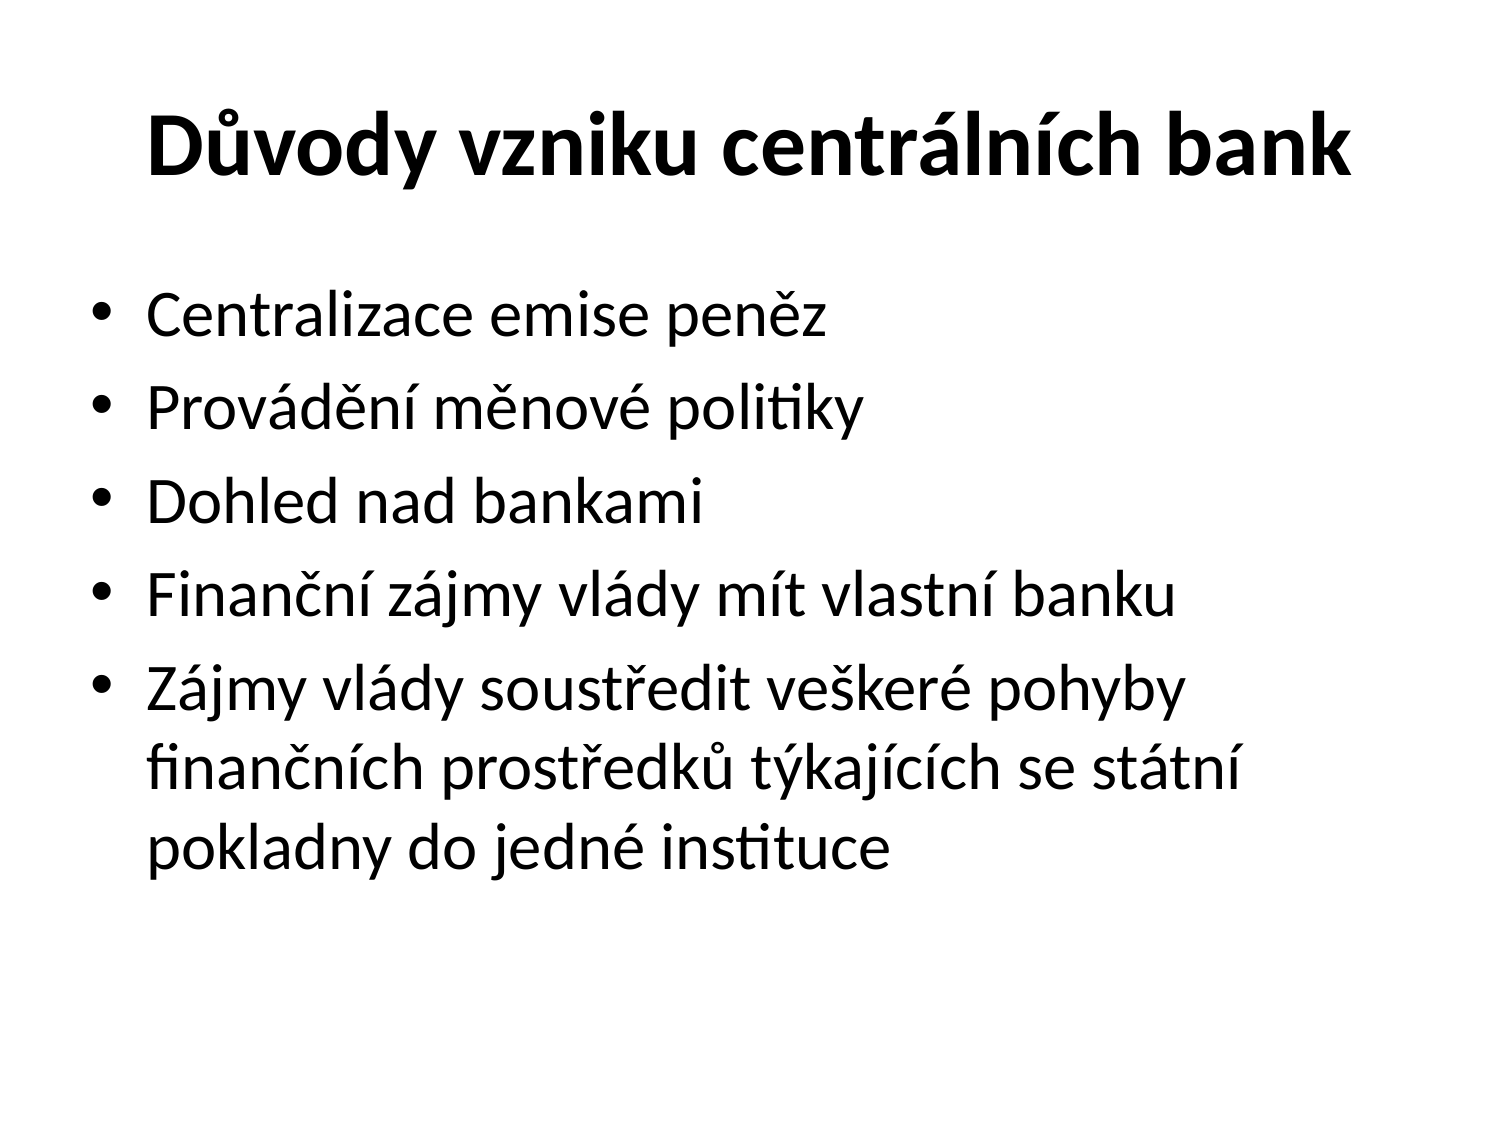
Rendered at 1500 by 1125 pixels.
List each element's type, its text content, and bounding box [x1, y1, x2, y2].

title Důvody vzniku centrálních bank [75, 45, 1425, 233]
list Centralizace emise peněz Provádění měnové politiky Dohled nad bankami Finanční zájmy vlády mít vlastní banku Zájmy vlády soustředit veškeré pohyby finančních prostředků týkajících se státní pokladny do jedné instituce [75, 262, 1425, 1005]
